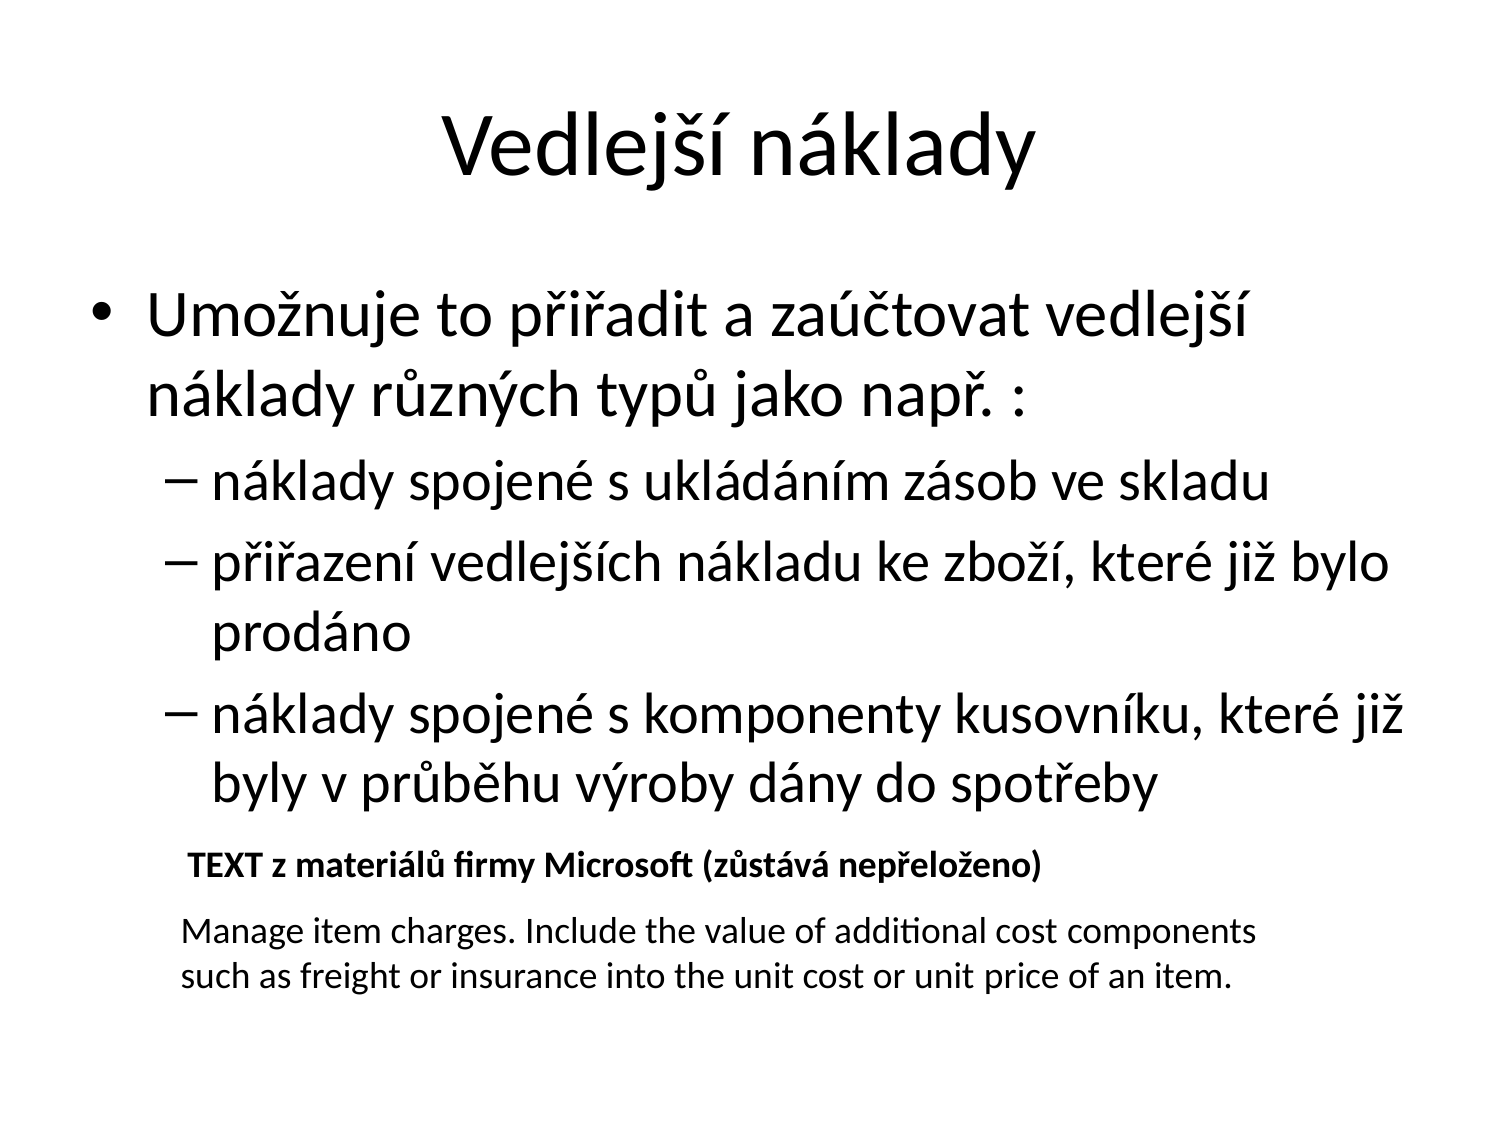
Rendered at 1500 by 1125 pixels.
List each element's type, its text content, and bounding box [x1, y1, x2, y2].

title Vedlejší náklady [75, 45, 1425, 233]
text_box Manage item charges. Include the value of additional cost components such as freight or insurance into the unit cost or unit price of an item. [165, 898, 1288, 1004]
list Umožnuje to přiřadit a zaúčtovat vedlejší náklady různých typů jako např. : náklady spojené s ukládáním zásob ve skladu přiřazení vedlejších nákladu ke zboží, které již bylo prodáno náklady spojené s komponenty kusovníku, které již byly v průběhu výroby dány do spotřeby [75, 262, 1425, 1005]
text_box TEXT z materiálů firmy Microsoft (zůstává nepřeloženo) [172, 832, 1059, 892]
